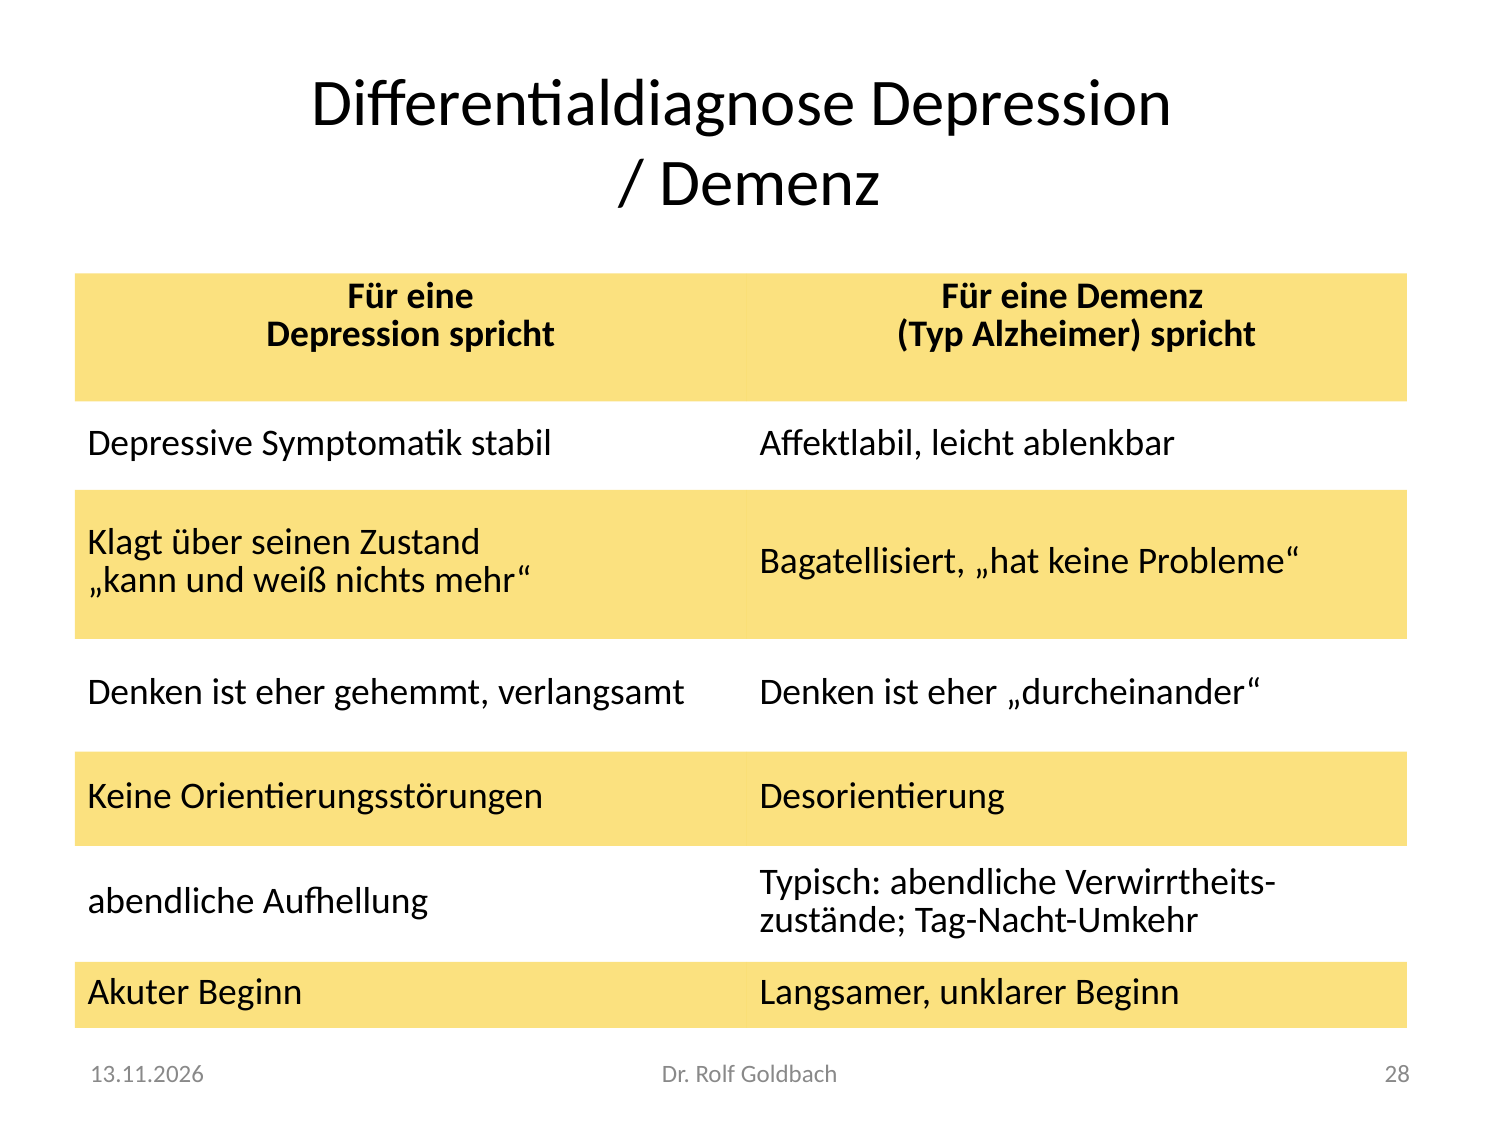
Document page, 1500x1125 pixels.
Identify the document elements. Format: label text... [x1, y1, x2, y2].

table_header Für eine Depression spricht [75, 273, 747, 401]
table_cell Affektlabil, leicht ablenkbar [747, 401, 1407, 490]
table_cell Desorientierung [747, 752, 1407, 846]
table_cell Akuter Beginn [75, 962, 747, 1028]
title Differentialdiagnose Depression / Demenz [75, 45, 1425, 233]
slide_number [75, 1042, 425, 1103]
slide_number 28 [1074, 1042, 1425, 1103]
footer Dr. Rolf Goldbach [512, 1042, 988, 1103]
table_cell Klagt über seinen Zustand „kann und weiß nichts mehr“ [75, 490, 747, 639]
table_cell Langsamer, unklarer Beginn [747, 962, 1407, 1028]
table_cell Bagatellisiert, „hat keine Probleme“ [747, 490, 1407, 639]
table_cell Keine Orientierungsstörungen [75, 752, 747, 846]
table_cell abendliche Aufhellung [75, 846, 747, 962]
table_cell Typisch: abendliche Verwirrtheits-zustände; Tag-Nacht-Umkehr [747, 846, 1407, 962]
table_cell Denken ist eher gehemmt, verlangsamt [75, 639, 747, 752]
table_cell Denken ist eher „durcheinander“ [747, 639, 1407, 752]
table_header Für eine Demenz (Typ Alzheimer) spricht [747, 273, 1407, 401]
table_cell Depressive Symptomatik stabil [75, 401, 747, 490]
